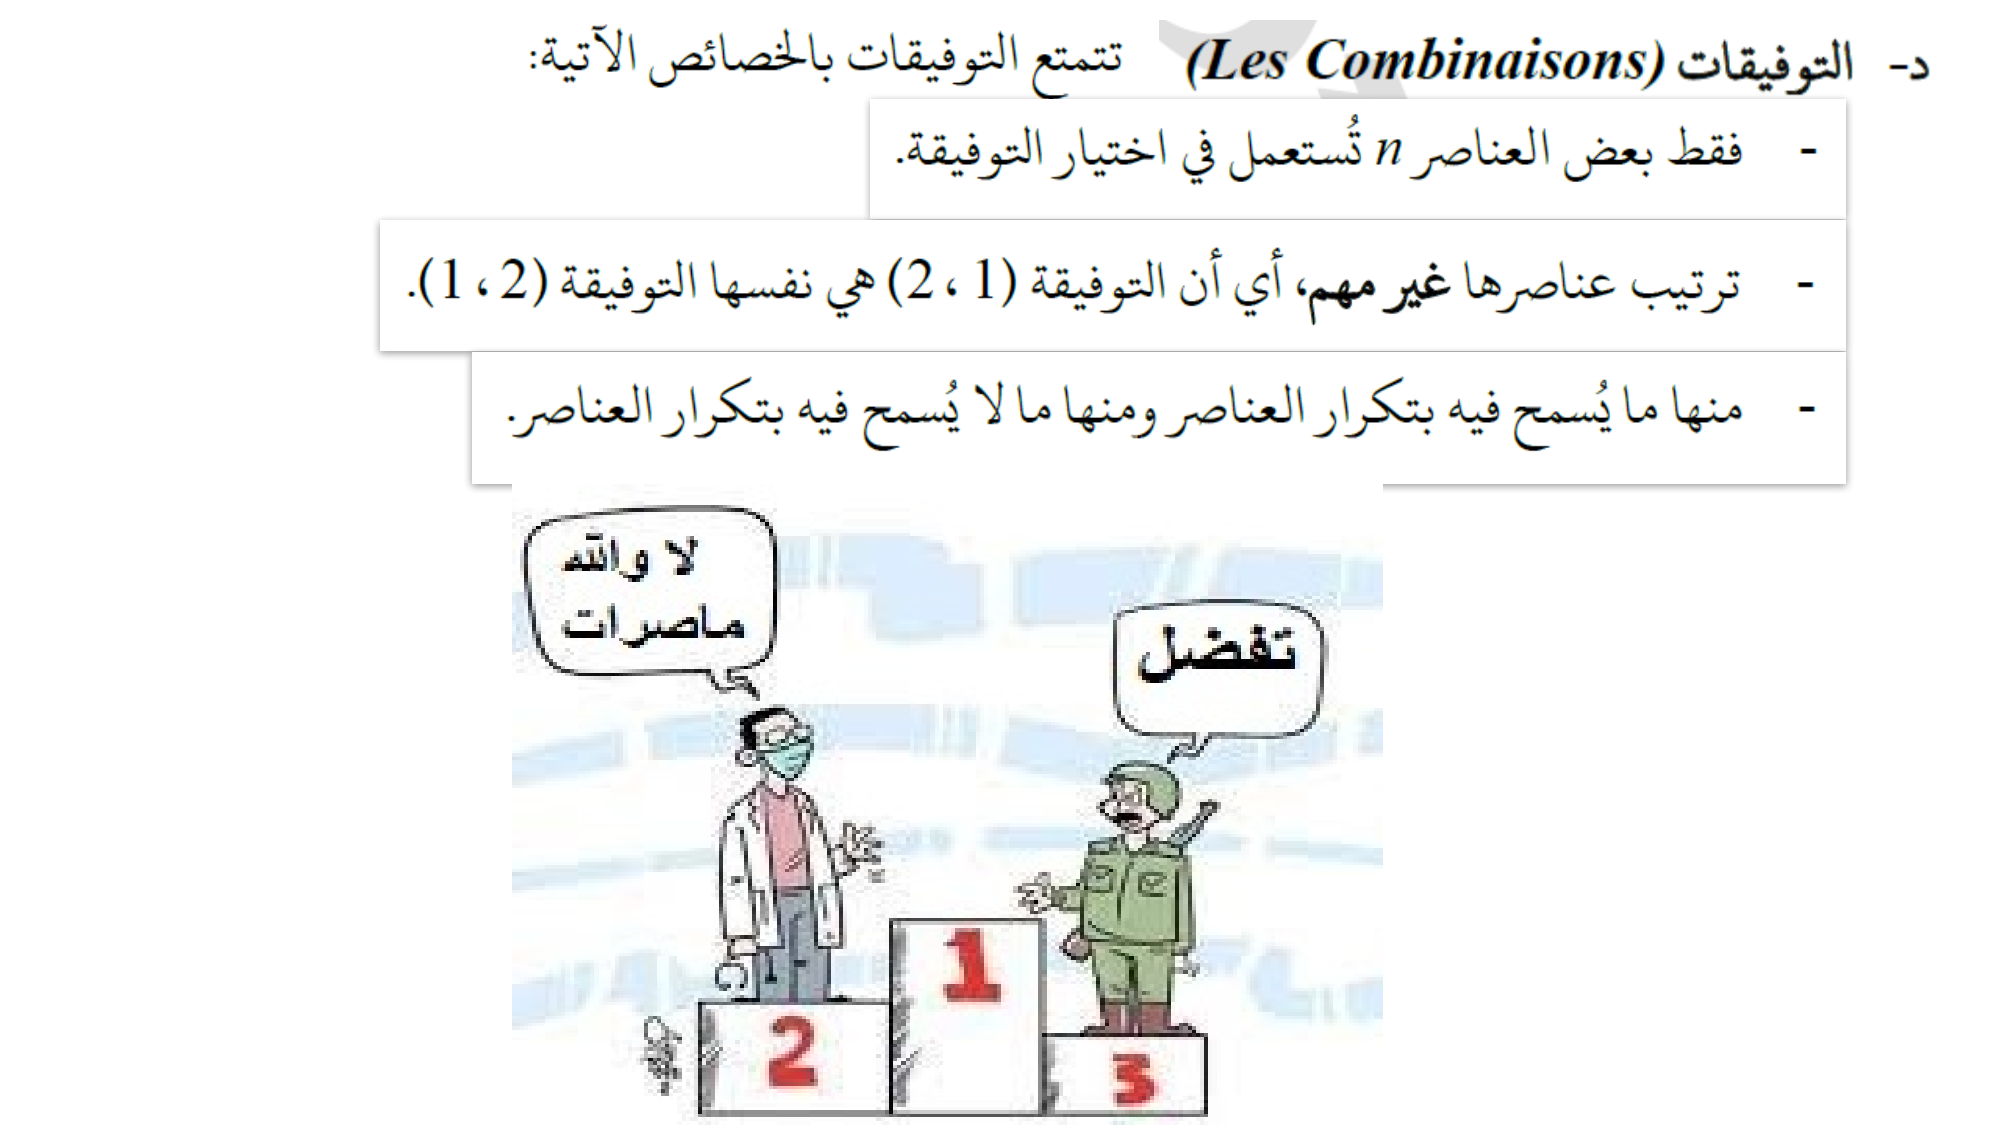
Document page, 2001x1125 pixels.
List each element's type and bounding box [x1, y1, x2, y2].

picture [884, 20, 1965, 205]
picture [518, 20, 1130, 105]
picture [486, 366, 1832, 470]
picture [394, 234, 1832, 336]
picture [512, 484, 1383, 1125]
